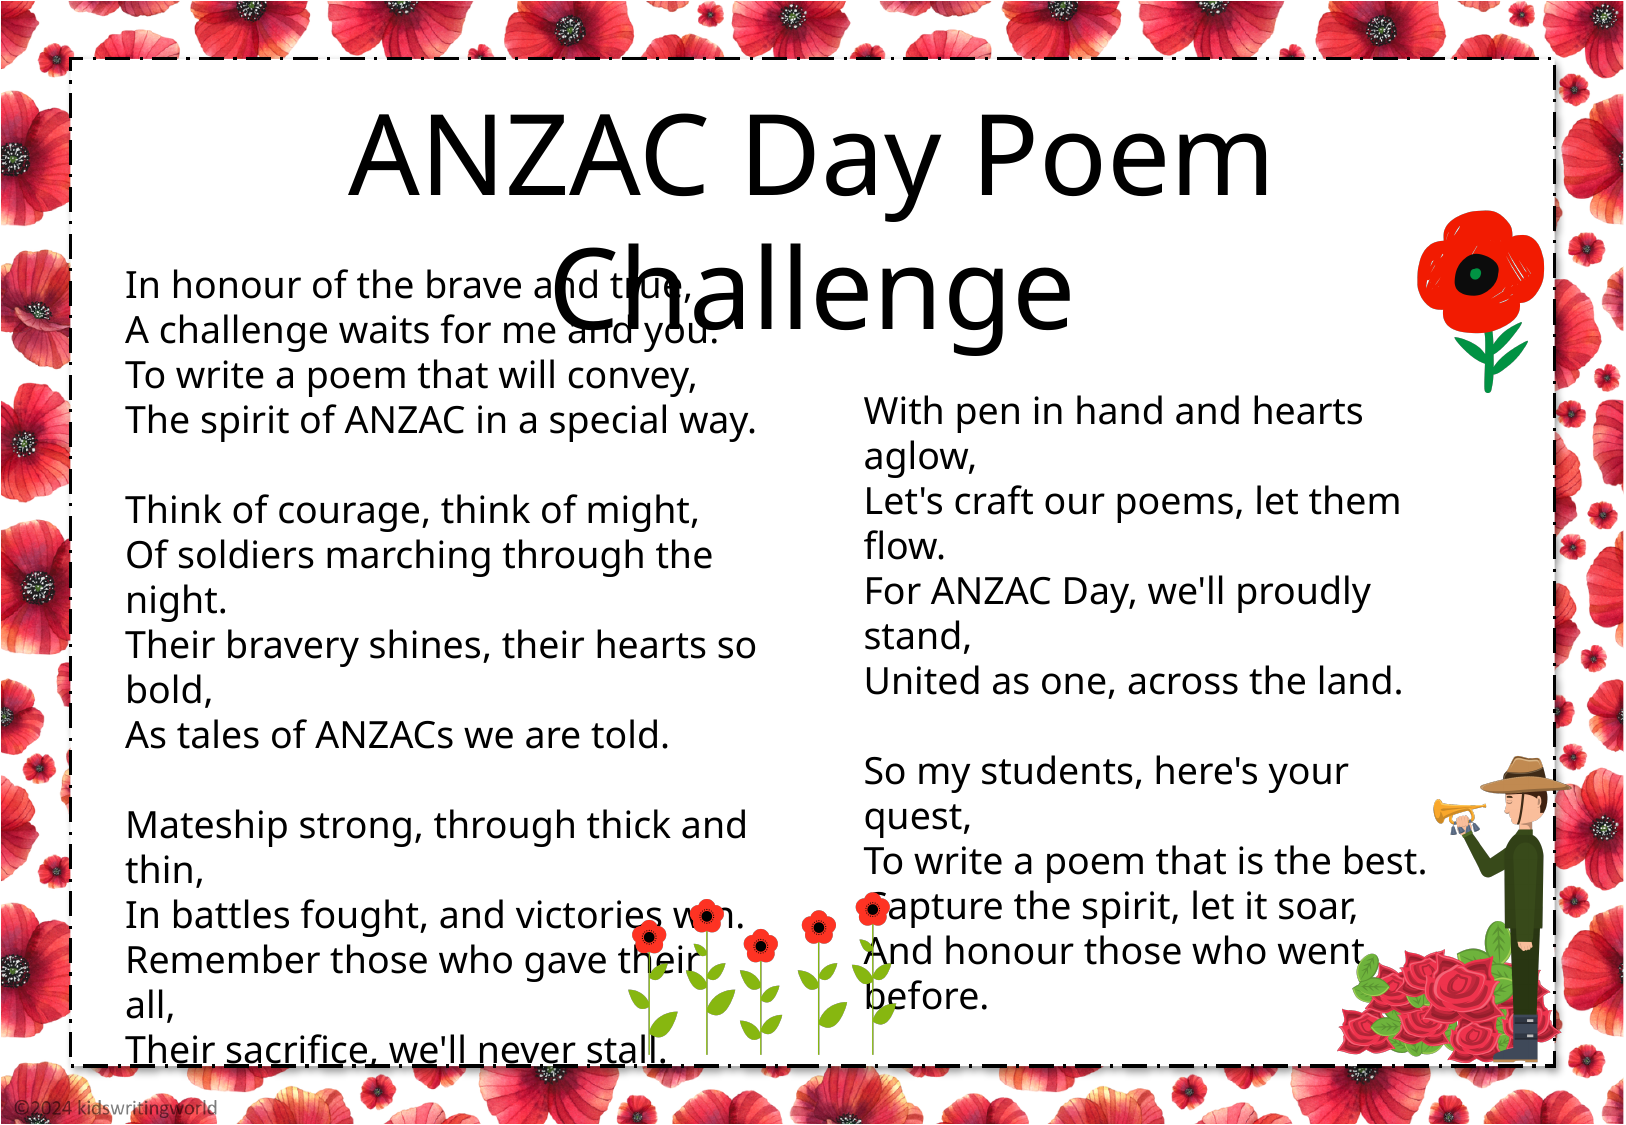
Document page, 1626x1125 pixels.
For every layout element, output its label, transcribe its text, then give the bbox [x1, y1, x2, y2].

text_box With pen in hand and hearts aglow, Let's craft our poems, let them flow. For ANZAC Day, we'll proudly stand, United as one, across the land. So my students, here's your quest, To write a poem that is the best. Capture the spirit, let it soar, And honour those who went before. [848, 379, 1465, 1025]
picture [1, 1, 1625, 1124]
text_box In honour of the brave and true, A challenge waits for me and you. To write a poem that will convey, The spirit of ANZAC in a special way. Think of courage, think of might, Of soldiers marching through the night. Their bravery shines, their hearts so bold, As tales of ANZACs we are told. Mateship strong, through thick and thin, In battles fought, and victories win. Remember those who gave their all, Their sacrifice, we'll never stall. [110, 253, 777, 1078]
text_box ANZAC Day Poem Challenge [94, 75, 1531, 360]
